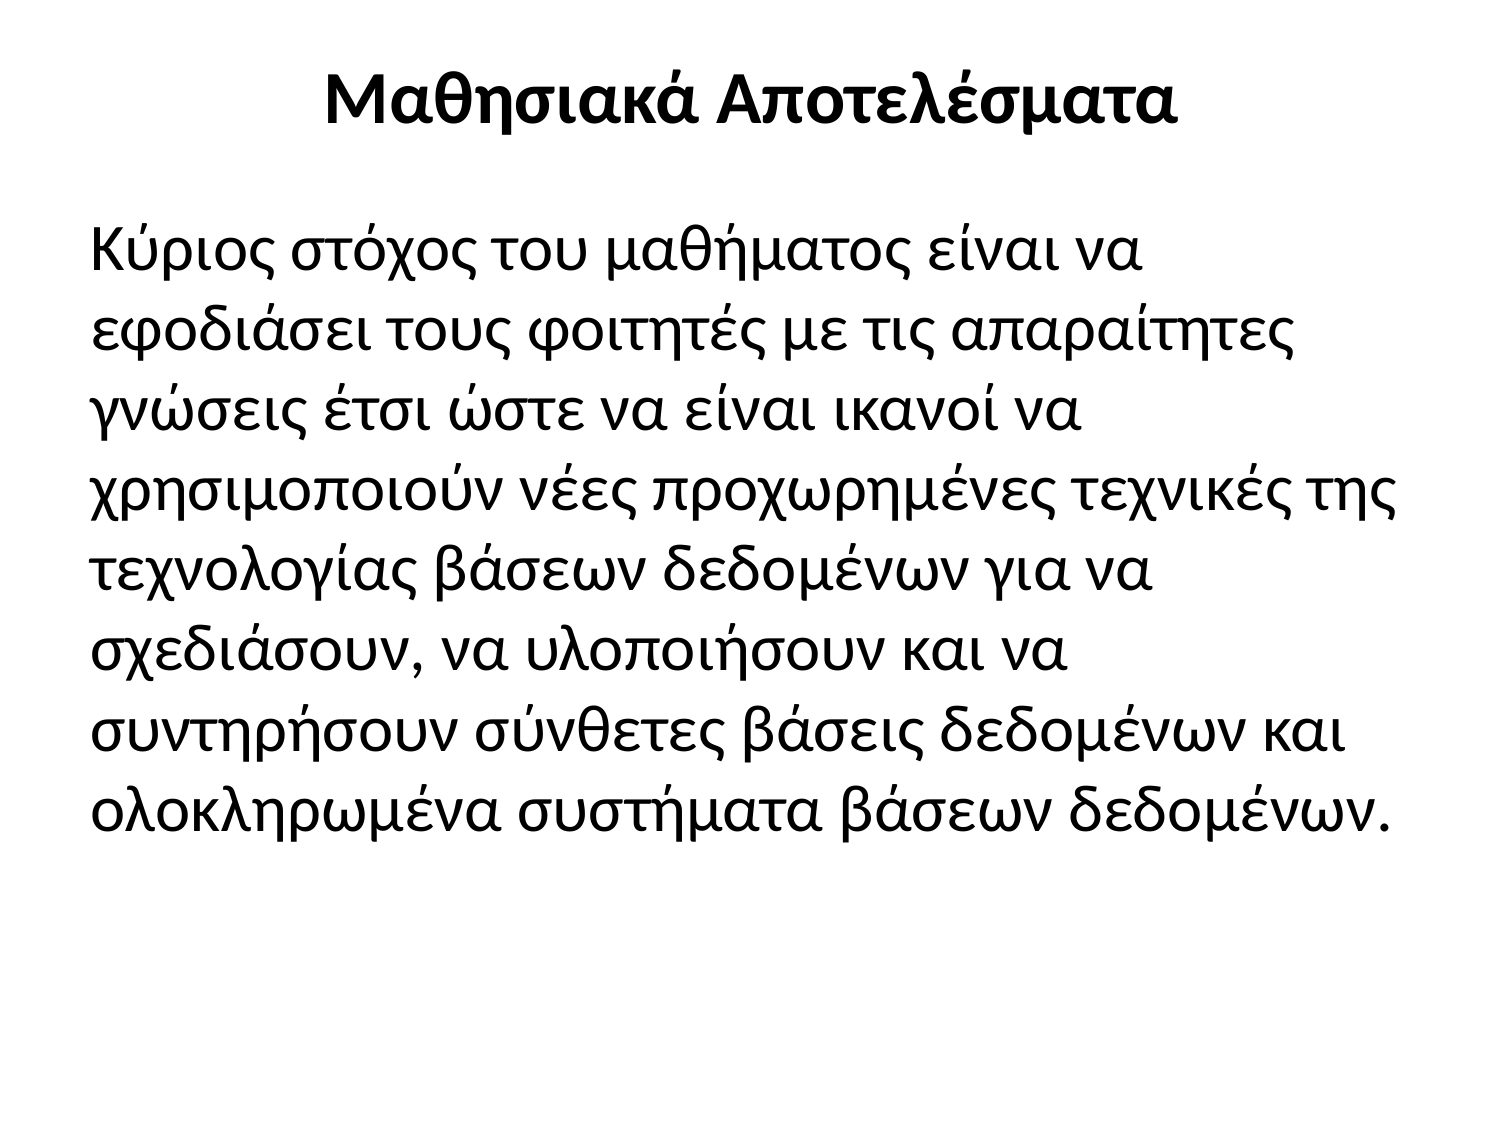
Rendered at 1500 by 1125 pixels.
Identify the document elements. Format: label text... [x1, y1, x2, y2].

title Μαθησιακά Αποτελέσματα [76, 19, 1427, 169]
list Κύριος στόχος του μαθήματος είναι να εφοδιάσει τους φοιτητές με τις απαραίτητες γνώσεις έτσι ώστε να είναι ικανοί να χρησιμοποιούν νέες προχωρημένες τεχνικές της τεχνολογίας βάσεων δεδομένων για να σχεδιάσουν, να υλοποιήσουν και να συντηρήσουν σύνθετες βάσεις δεδομένων και ολοκληρωμένα συστήματα βάσεων δεδομένων. [75, 196, 1425, 1083]
